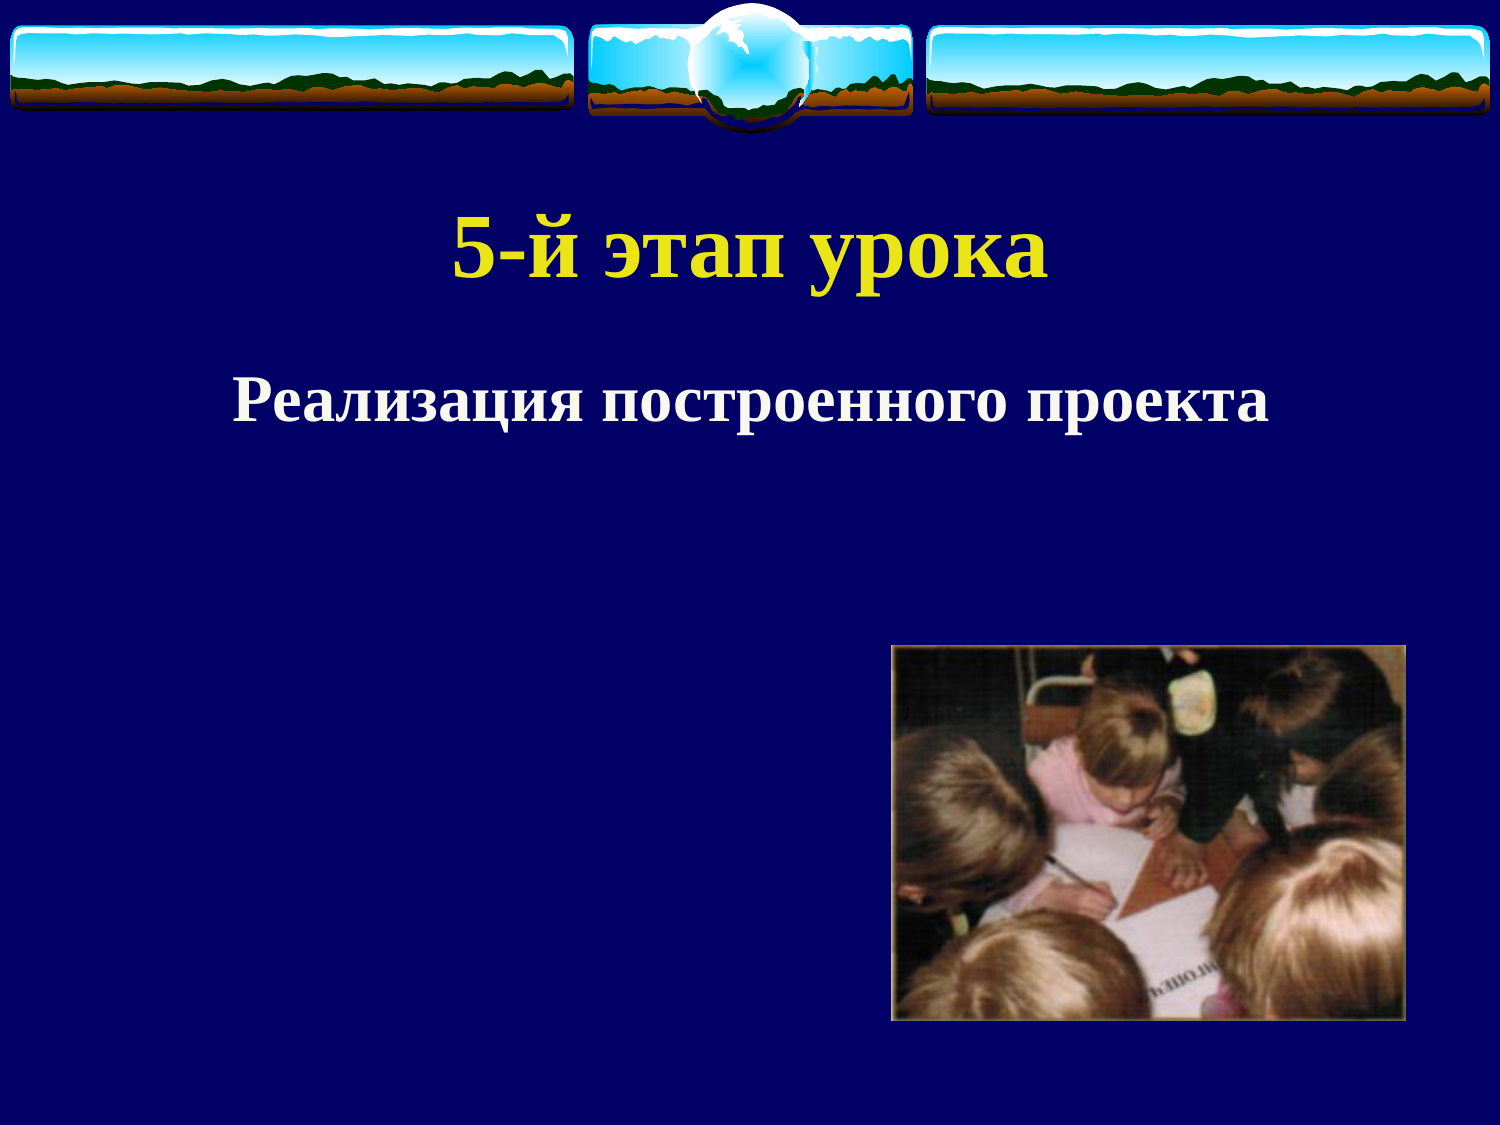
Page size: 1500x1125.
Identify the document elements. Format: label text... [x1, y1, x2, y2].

title 5-й этап урока [21, 145, 1480, 336]
picture [891, 644, 1406, 1021]
list Реализация построенного проекта [21, 346, 1482, 480]
